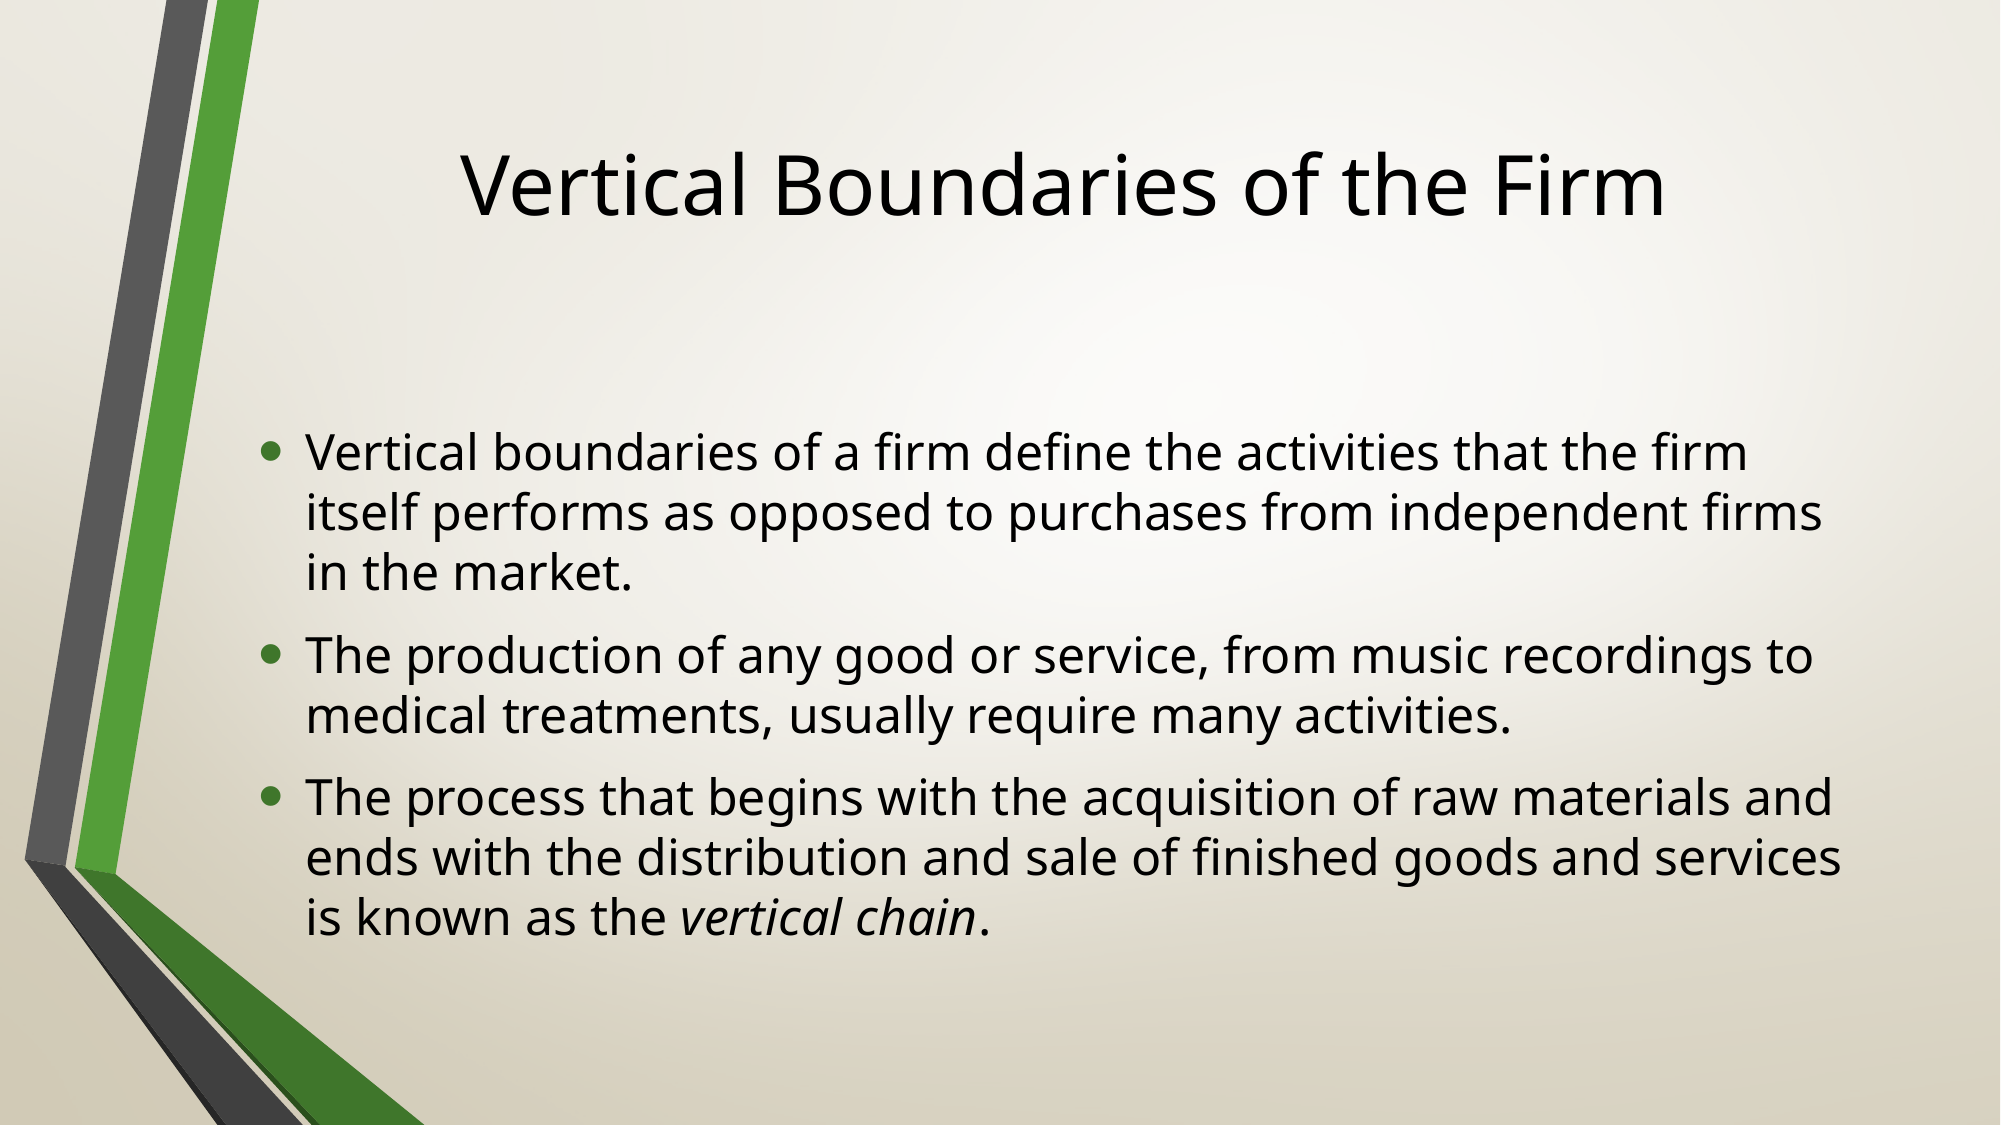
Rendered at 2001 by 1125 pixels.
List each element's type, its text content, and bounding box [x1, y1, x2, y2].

list Vertical boundaries of a firm define the activities that the firm itself performs as opposed to purchases from independent firms in the market. The production of any good or service, from music recordings to medical treatments, usually require many activities. The process that begins with the acquisition of raw materials and ends with the distribution and sale of finished goods and services is known as the vertical chain. [243, 298, 1887, 986]
title Vertical Boundaries of the Firm [243, 112, 1887, 252]
